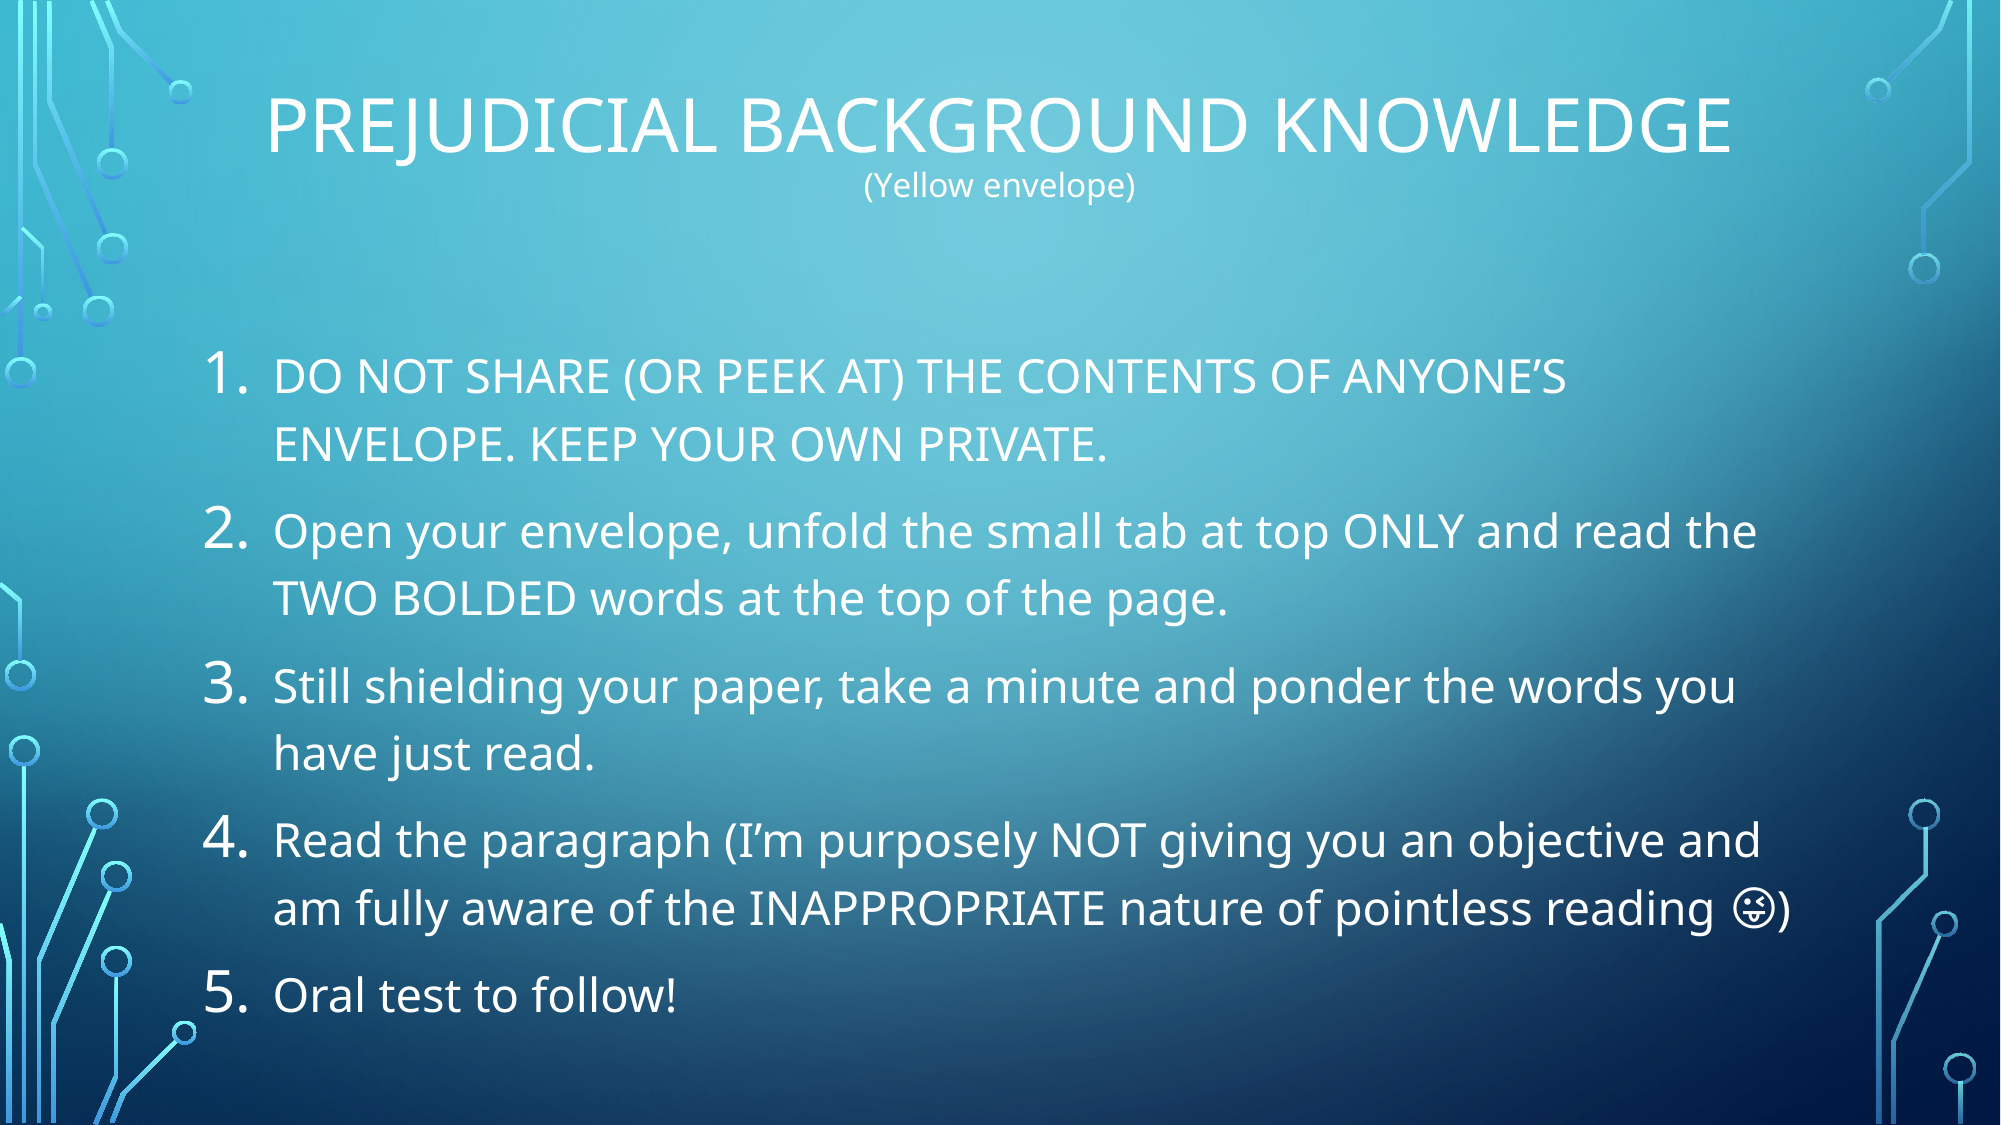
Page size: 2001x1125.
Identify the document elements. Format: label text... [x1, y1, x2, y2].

list DO NOT SHARE (OR PEEK AT) THE CONTENTS OF ANYONE’S ENVELOPE. KEEP YOUR OWN PRIVATE. Open your envelope, unfold the small tab at top ONLY and read the TWO BOLDED words at the top of the page. Still shielding your paper, take a minute and ponder the words you have just read. Read the paragraph (I’m purposely NOT giving you an objective and am fully aware of the INAPPROPRIATE nature of pointless reading 😜) Oral test to follow! [187, 327, 1813, 1092]
title PREJUDICIAL BACKGROUND KNOWLEDGE (Yellow envelope) [187, 24, 1813, 268]
